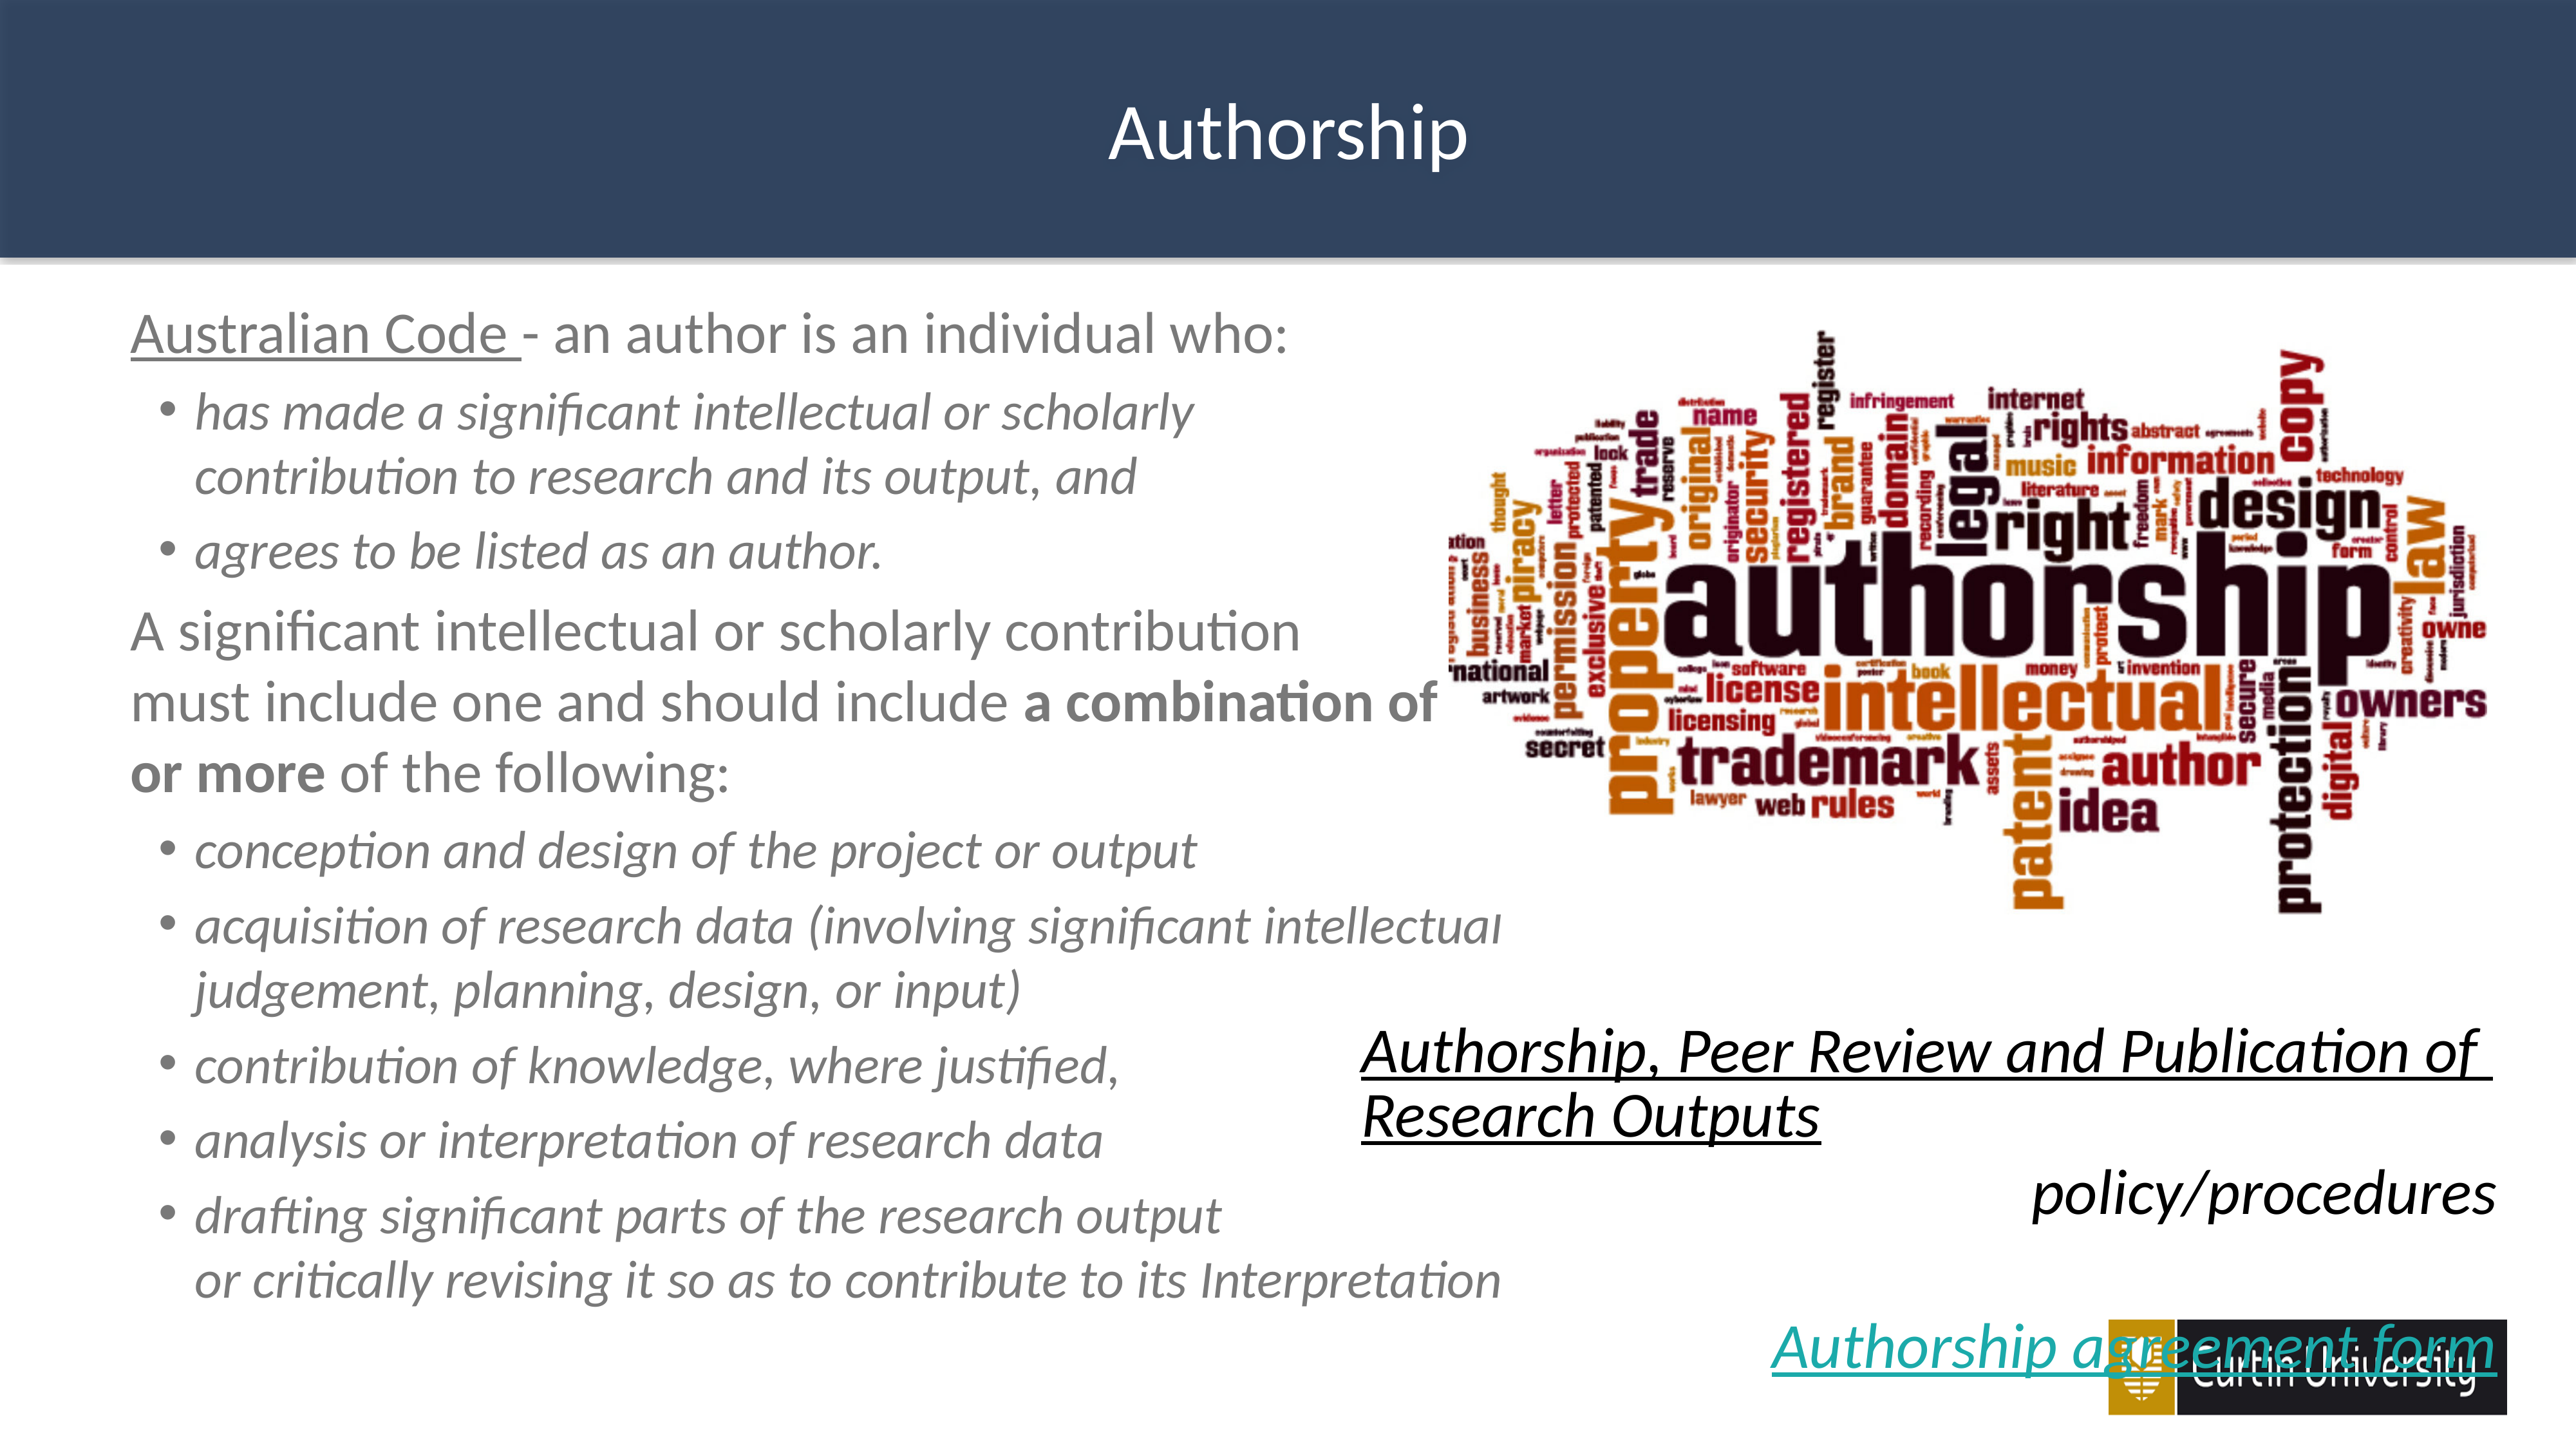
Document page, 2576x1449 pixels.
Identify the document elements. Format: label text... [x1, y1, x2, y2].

text_box Authorship, Peer Review and Publication of Research Outputs policy/procedures Authorship agreement form [1351, 1003, 2507, 1322]
picture [2108, 1320, 2507, 1416]
text_box Australian Code - an author is an individual who: has made a significant intellectual or scholarly contribution to research and its output, and agrees to be listed as an author. A significant intellectual or scholarly contribution must include one and should include a combination of two or more of the following: conception and design of the project or output acquisition of research data (involving significant intellectual judgement, planning, design, or input) contribution of knowledge, where justified, analysis or interpretation of research data drafting significant parts of the research output or critically revising it so as to contribute to its Interpretation [120, 289, 1610, 1416]
text_box Authorship [0, 0, 2576, 258]
picture [1448, 330, 2487, 914]
